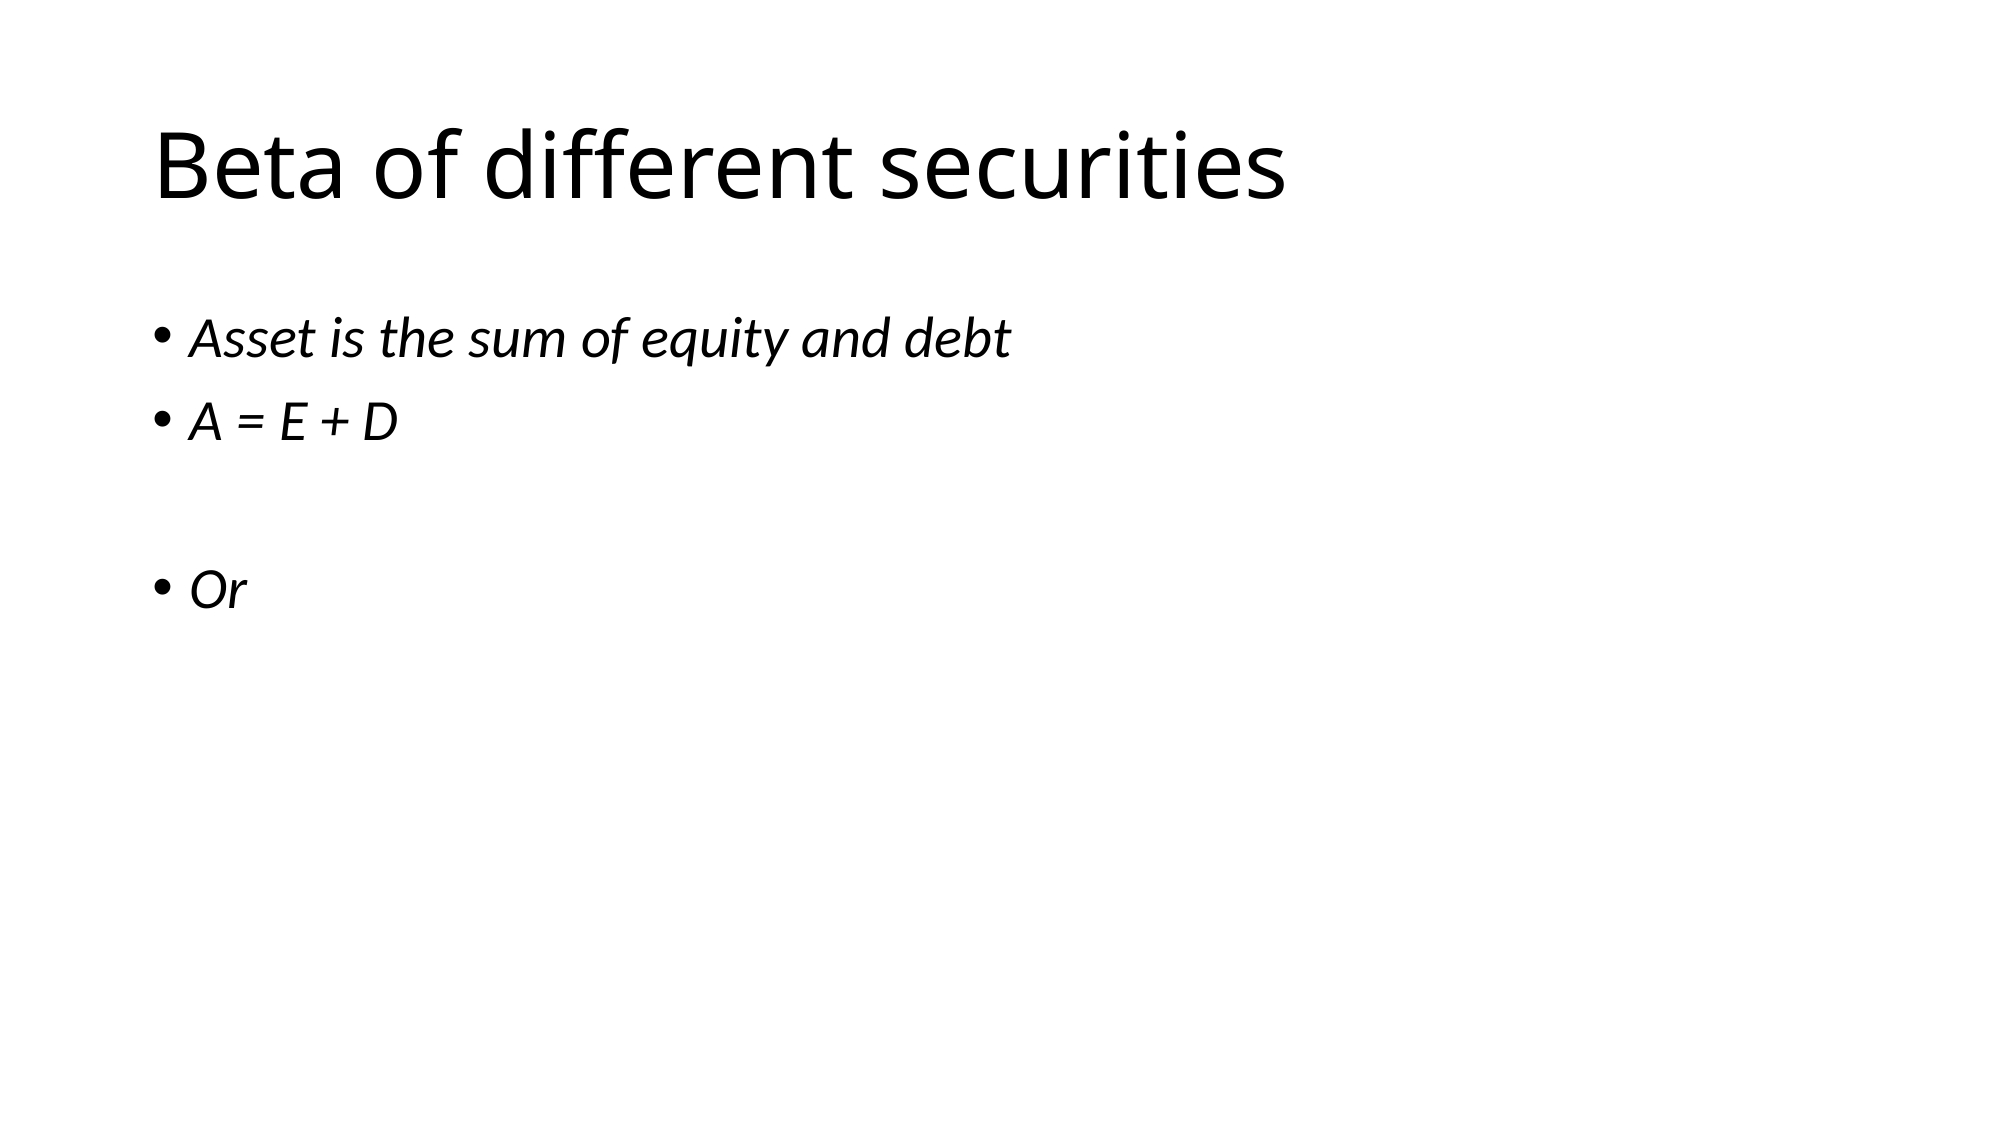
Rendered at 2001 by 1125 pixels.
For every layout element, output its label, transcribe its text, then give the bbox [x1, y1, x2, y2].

title Beta of different securities [137, 59, 1863, 278]
